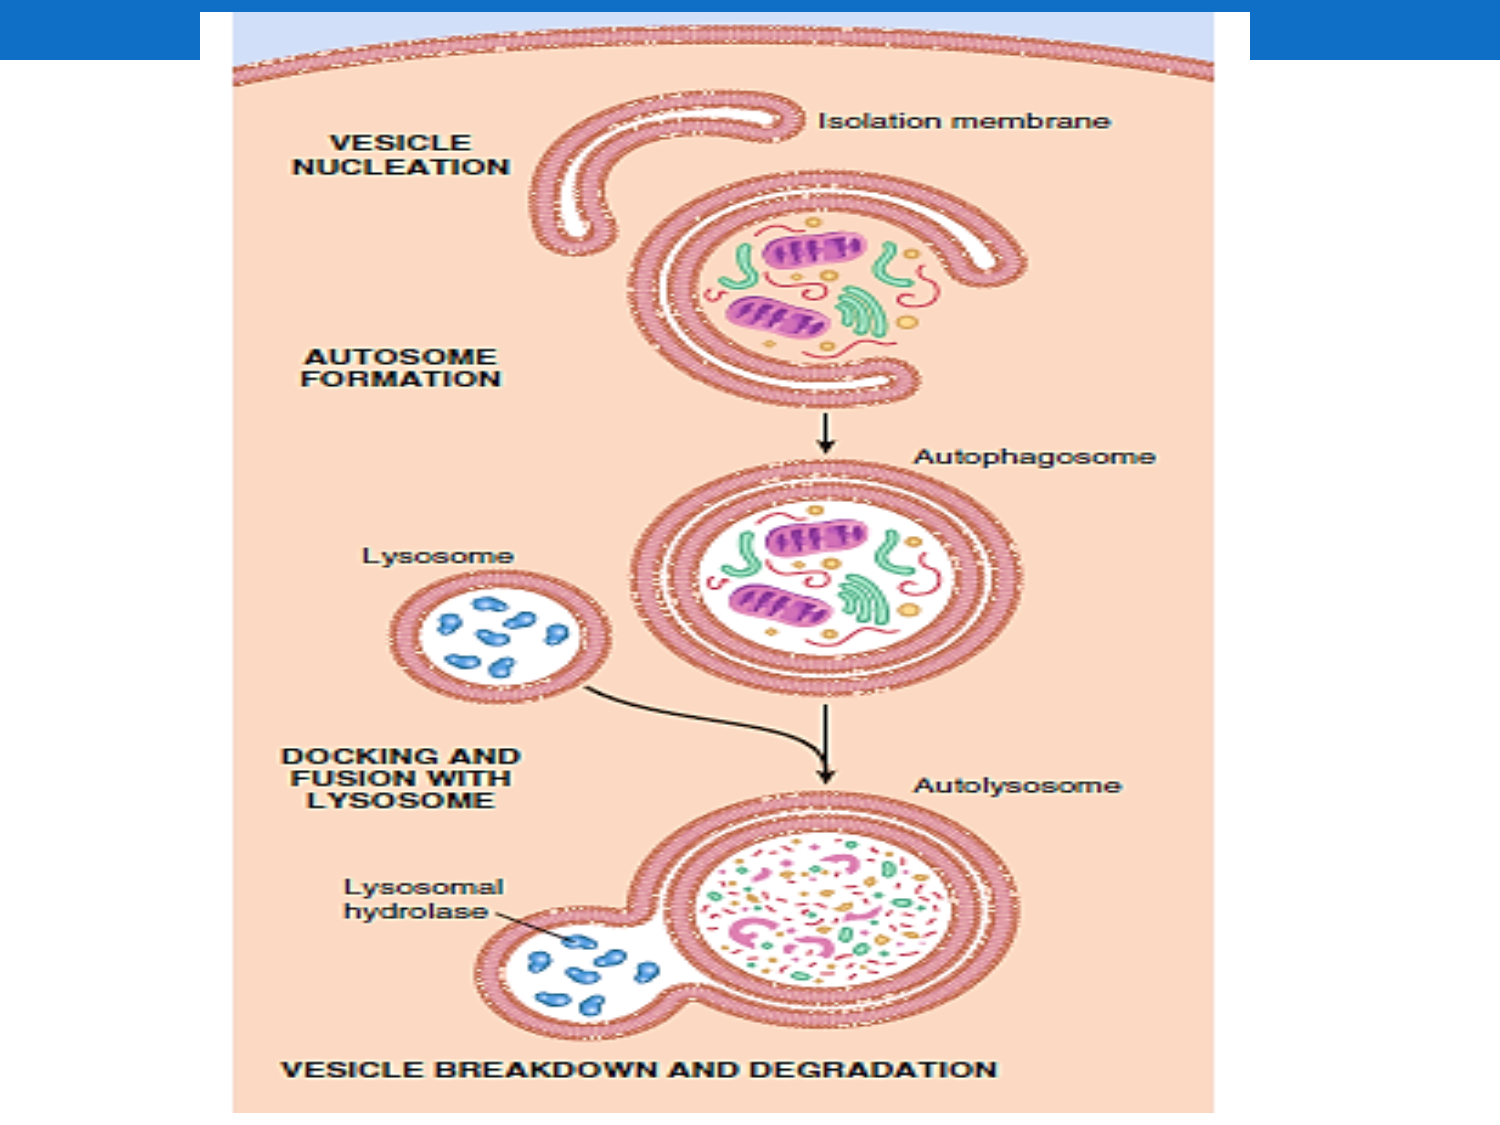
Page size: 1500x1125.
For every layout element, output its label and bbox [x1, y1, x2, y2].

picture [199, 12, 1251, 1113]
